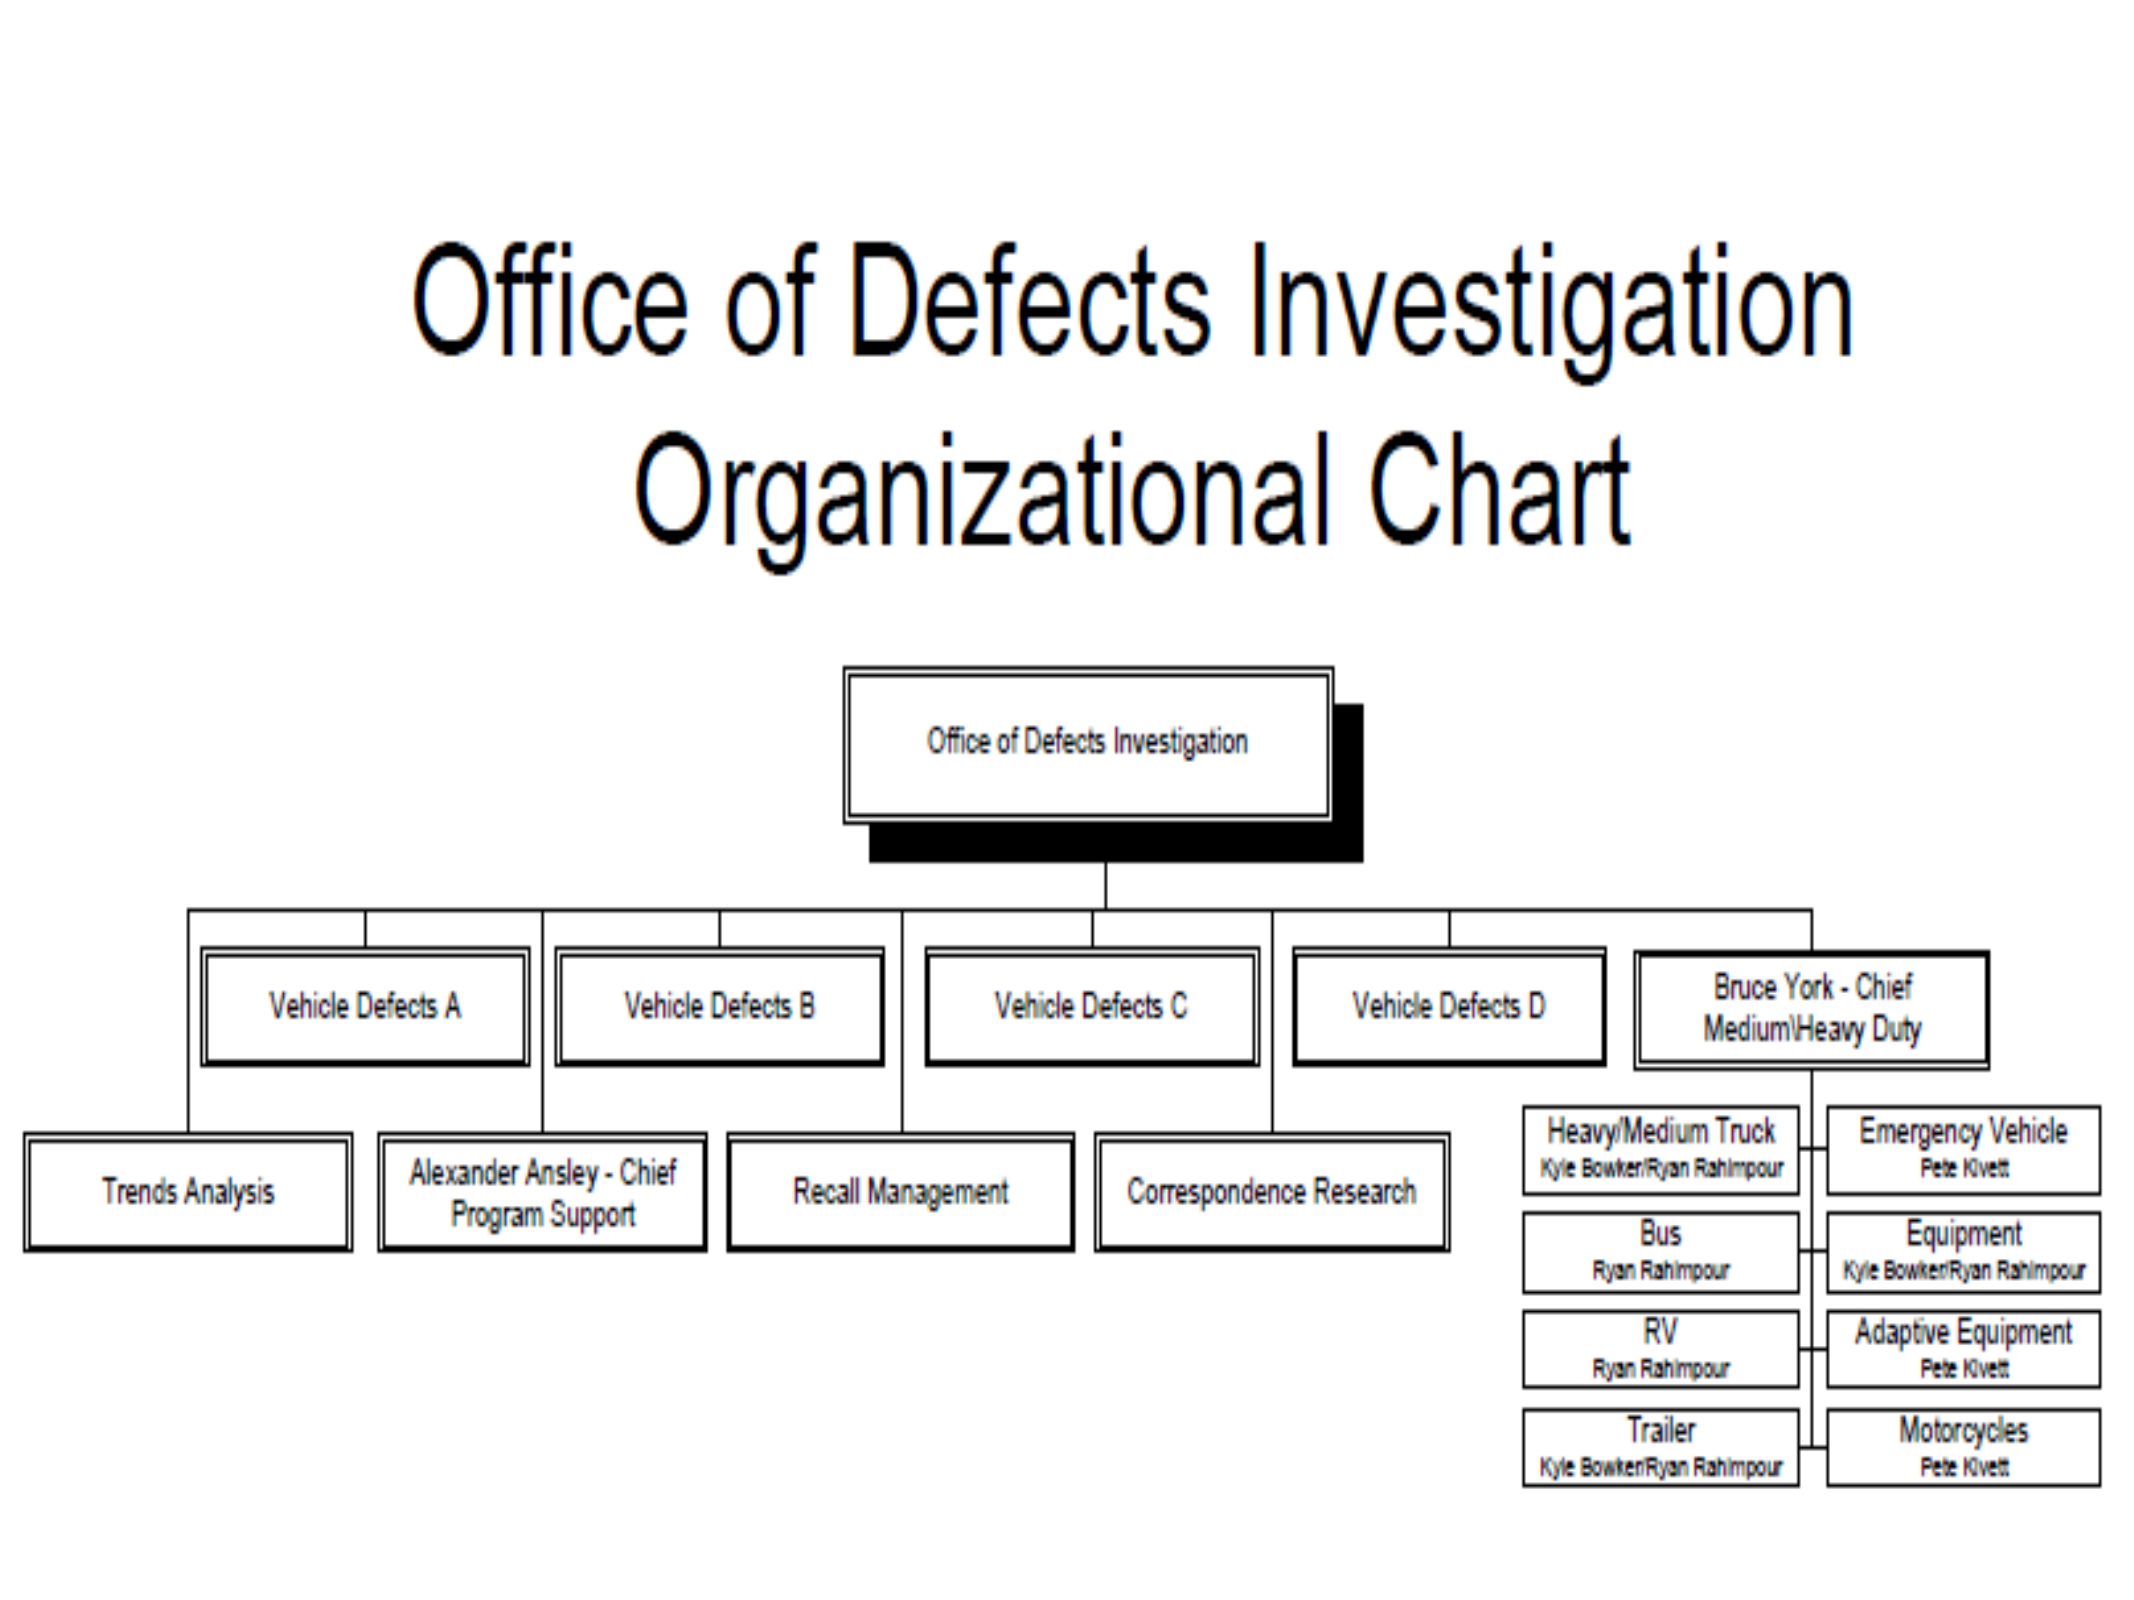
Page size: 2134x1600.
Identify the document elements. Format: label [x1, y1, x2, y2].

picture [0, 179, 2134, 1523]
